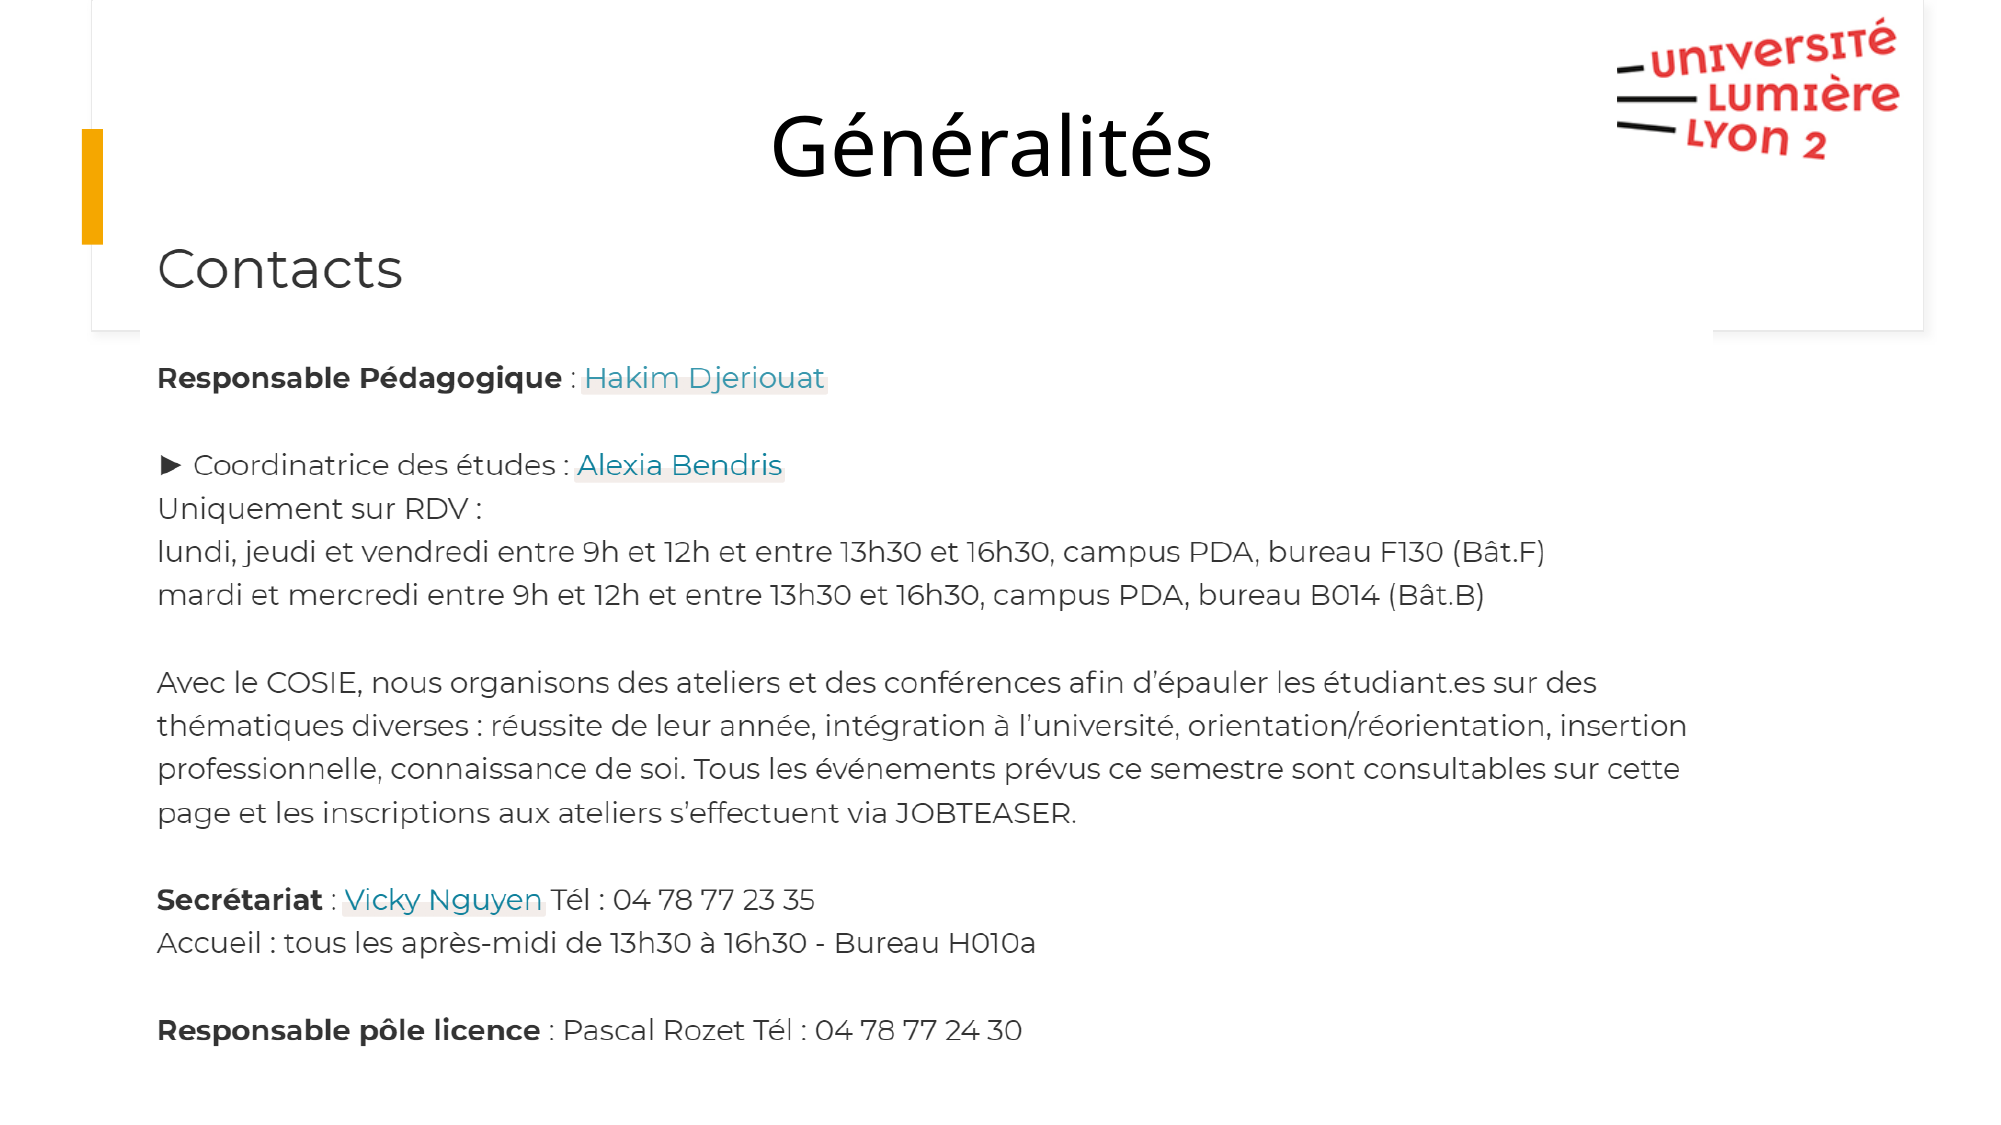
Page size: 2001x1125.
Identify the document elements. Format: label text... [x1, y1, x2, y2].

picture [140, 243, 1713, 1074]
picture [1617, 13, 1904, 167]
title Généralités [183, 90, 1803, 209]
